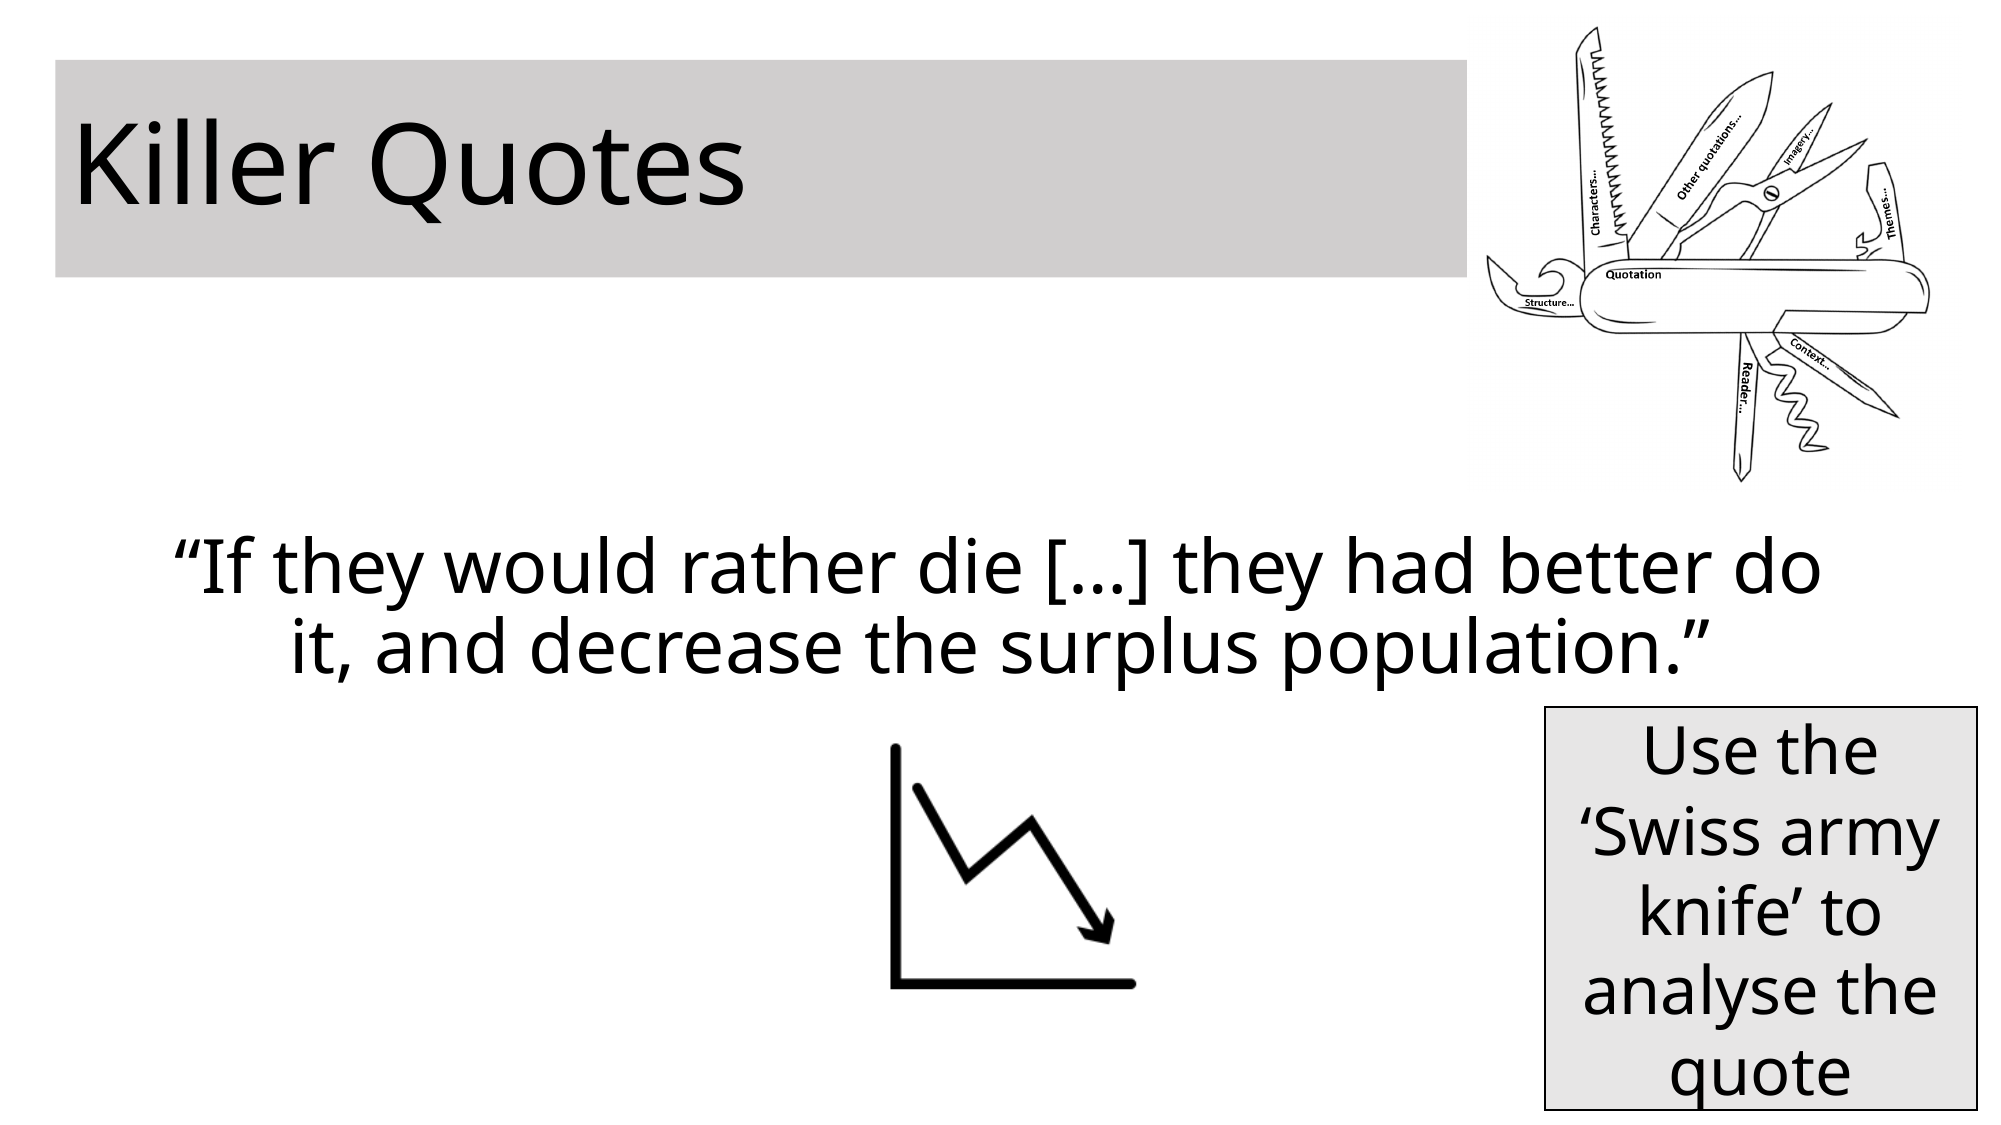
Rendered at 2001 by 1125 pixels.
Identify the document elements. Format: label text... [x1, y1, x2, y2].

text_box Use the ‘Swiss army knife’ to analyse the quote [1544, 706, 1978, 1111]
title Killer Quotes [55, 59, 1467, 278]
picture [876, 730, 1150, 1003]
picture [1467, 15, 1963, 492]
list “If they would rather die […] they had better do it, and decrease the surplus population.” [137, 308, 1863, 900]
